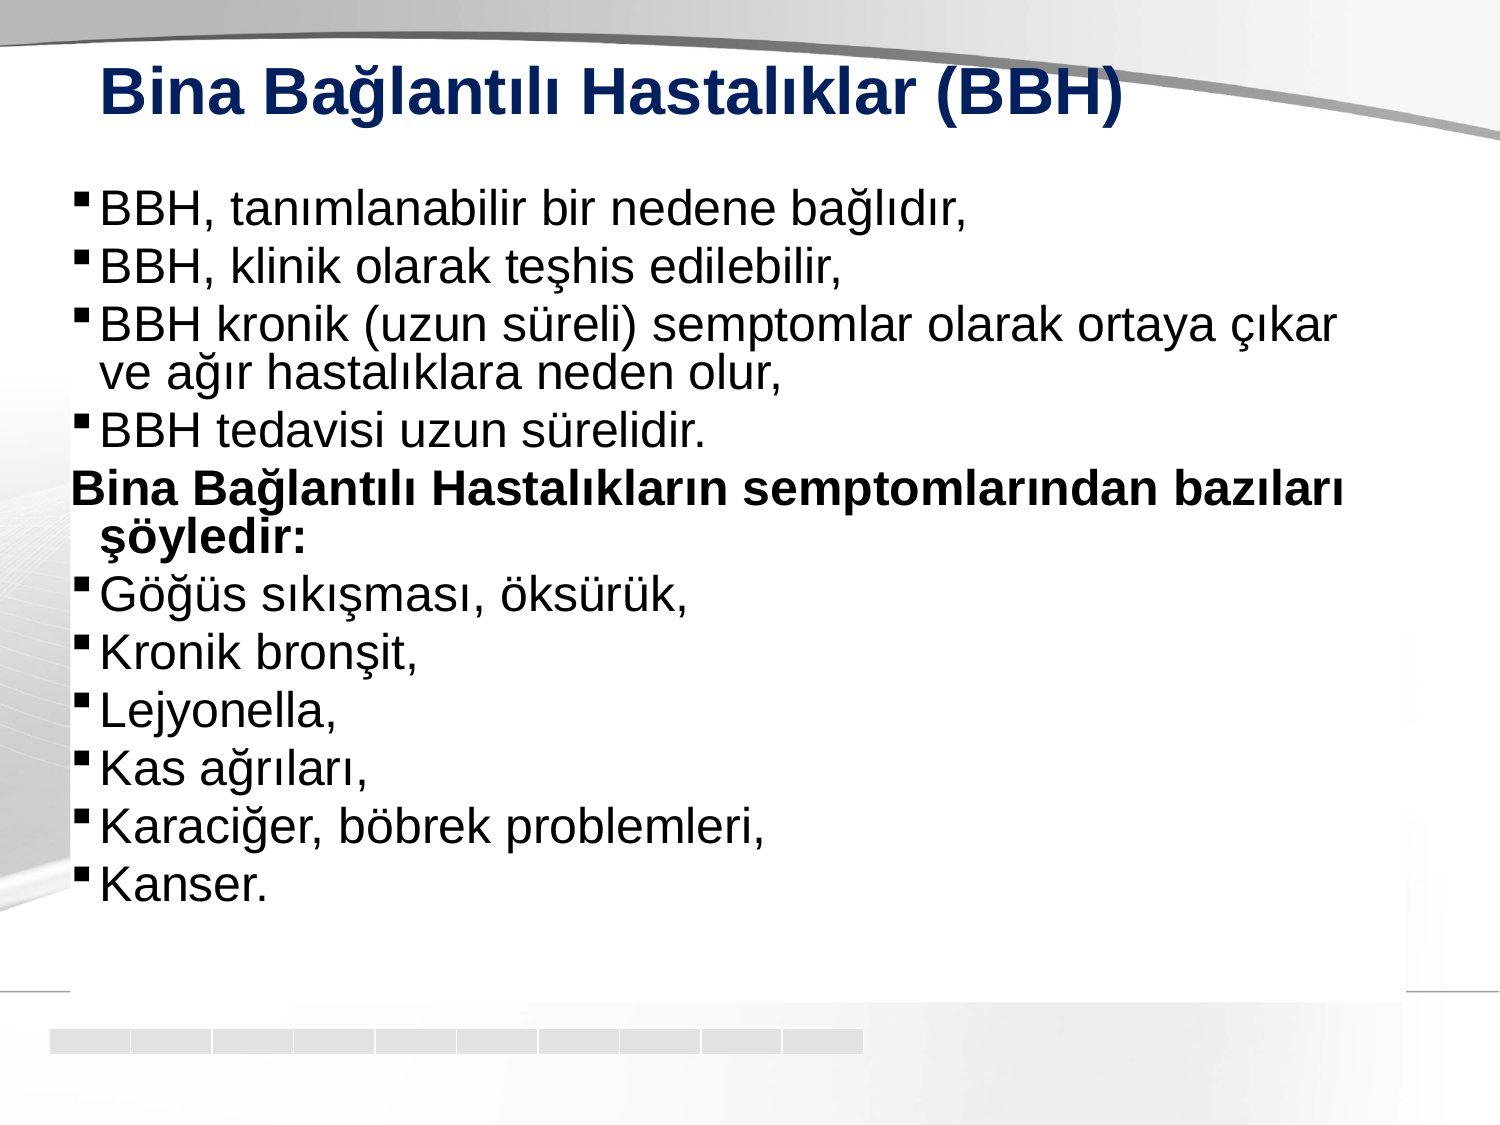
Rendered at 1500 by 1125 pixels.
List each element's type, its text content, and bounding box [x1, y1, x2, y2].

list BBH, tanımlanabilir bir nedene bağlıdır, BBH, klinik olarak teşhis edilebilir, BBH kronik (uzun süreli) semptomlar olarak ortaya çıkar ve ağır hastalıklara neden olur, BBH tedavisi uzun sürelidir. Bina Bağlantılı Hastalıkların semptomlarından bazıları şöyledir: Göğüs sıkışması, öksürük, Kronik bronşit, Lejyonella, Kas ağrıları, Karaciğer, böbrek problemleri, Kanser. [70, 187, 1407, 1003]
picture [0, 0, 1500, 990]
picture [0, 993, 1500, 1125]
title Bina Bağlantılı Hastalıklar (BBH) [99, 49, 1424, 153]
